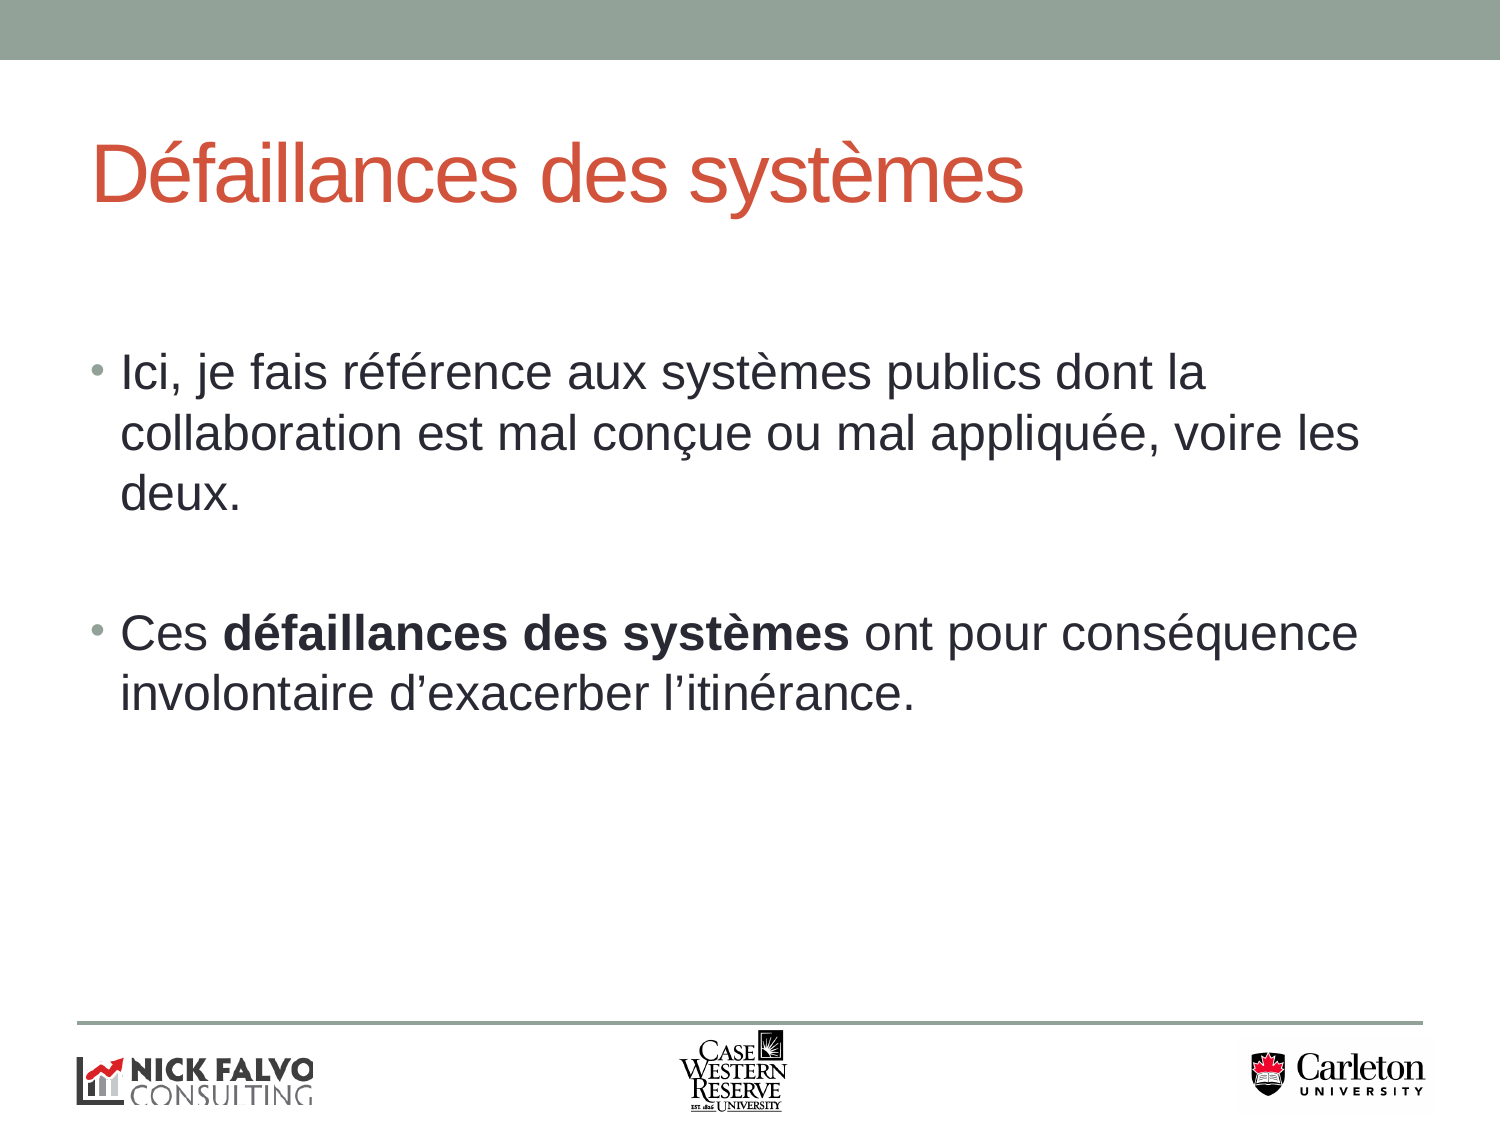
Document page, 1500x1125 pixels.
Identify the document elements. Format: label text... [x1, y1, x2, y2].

list Ici, je fais référence aux systèmes publics dont la collaboration est mal conçue ou mal appliquée, voire les deux. Ces défaillances des systèmes ont pour conséquence involontaire d’exacerber l’itinérance. [75, 262, 1425, 988]
picture [1237, 1035, 1436, 1114]
title Défaillances des systèmes [75, 87, 1425, 250]
picture [679, 1030, 793, 1120]
